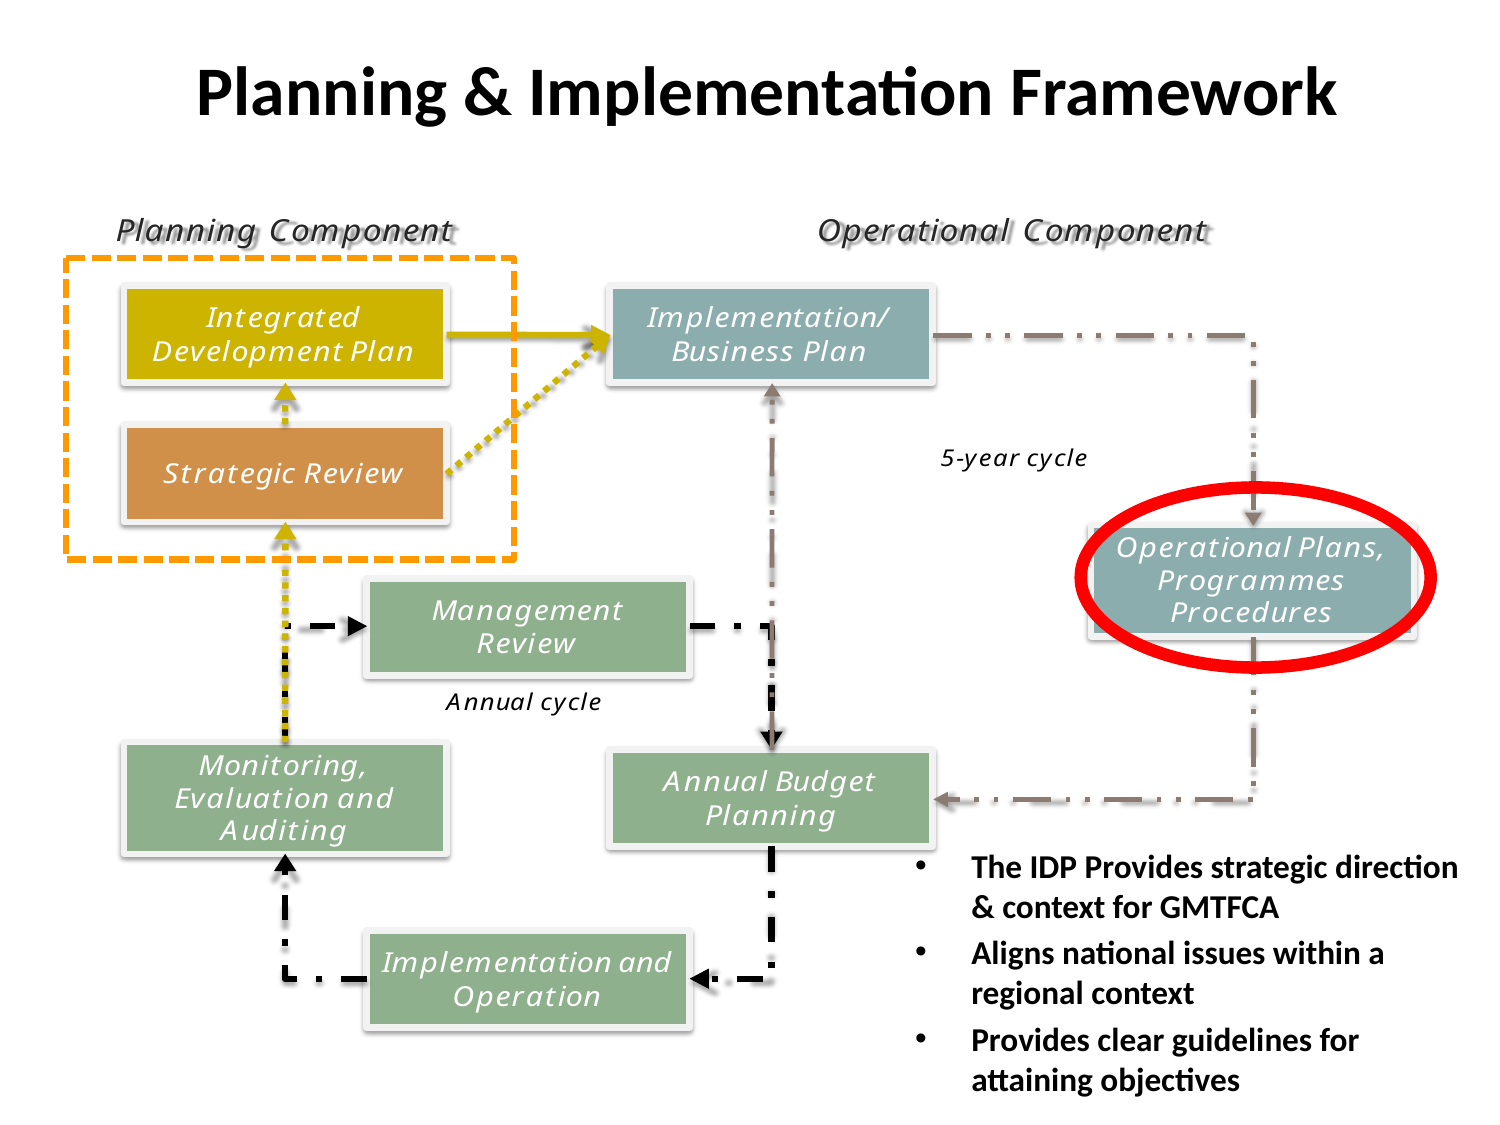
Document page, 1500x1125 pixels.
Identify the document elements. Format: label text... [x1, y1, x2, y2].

picture [61, 199, 1426, 1041]
text_box The IDP Provides strategic direction & context for GMTFCA Aligns national issues within a regional context Provides clear guidelines for attaining objectives [900, 837, 1475, 1113]
title Planning & Implementation Framework [61, 37, 1475, 138]
